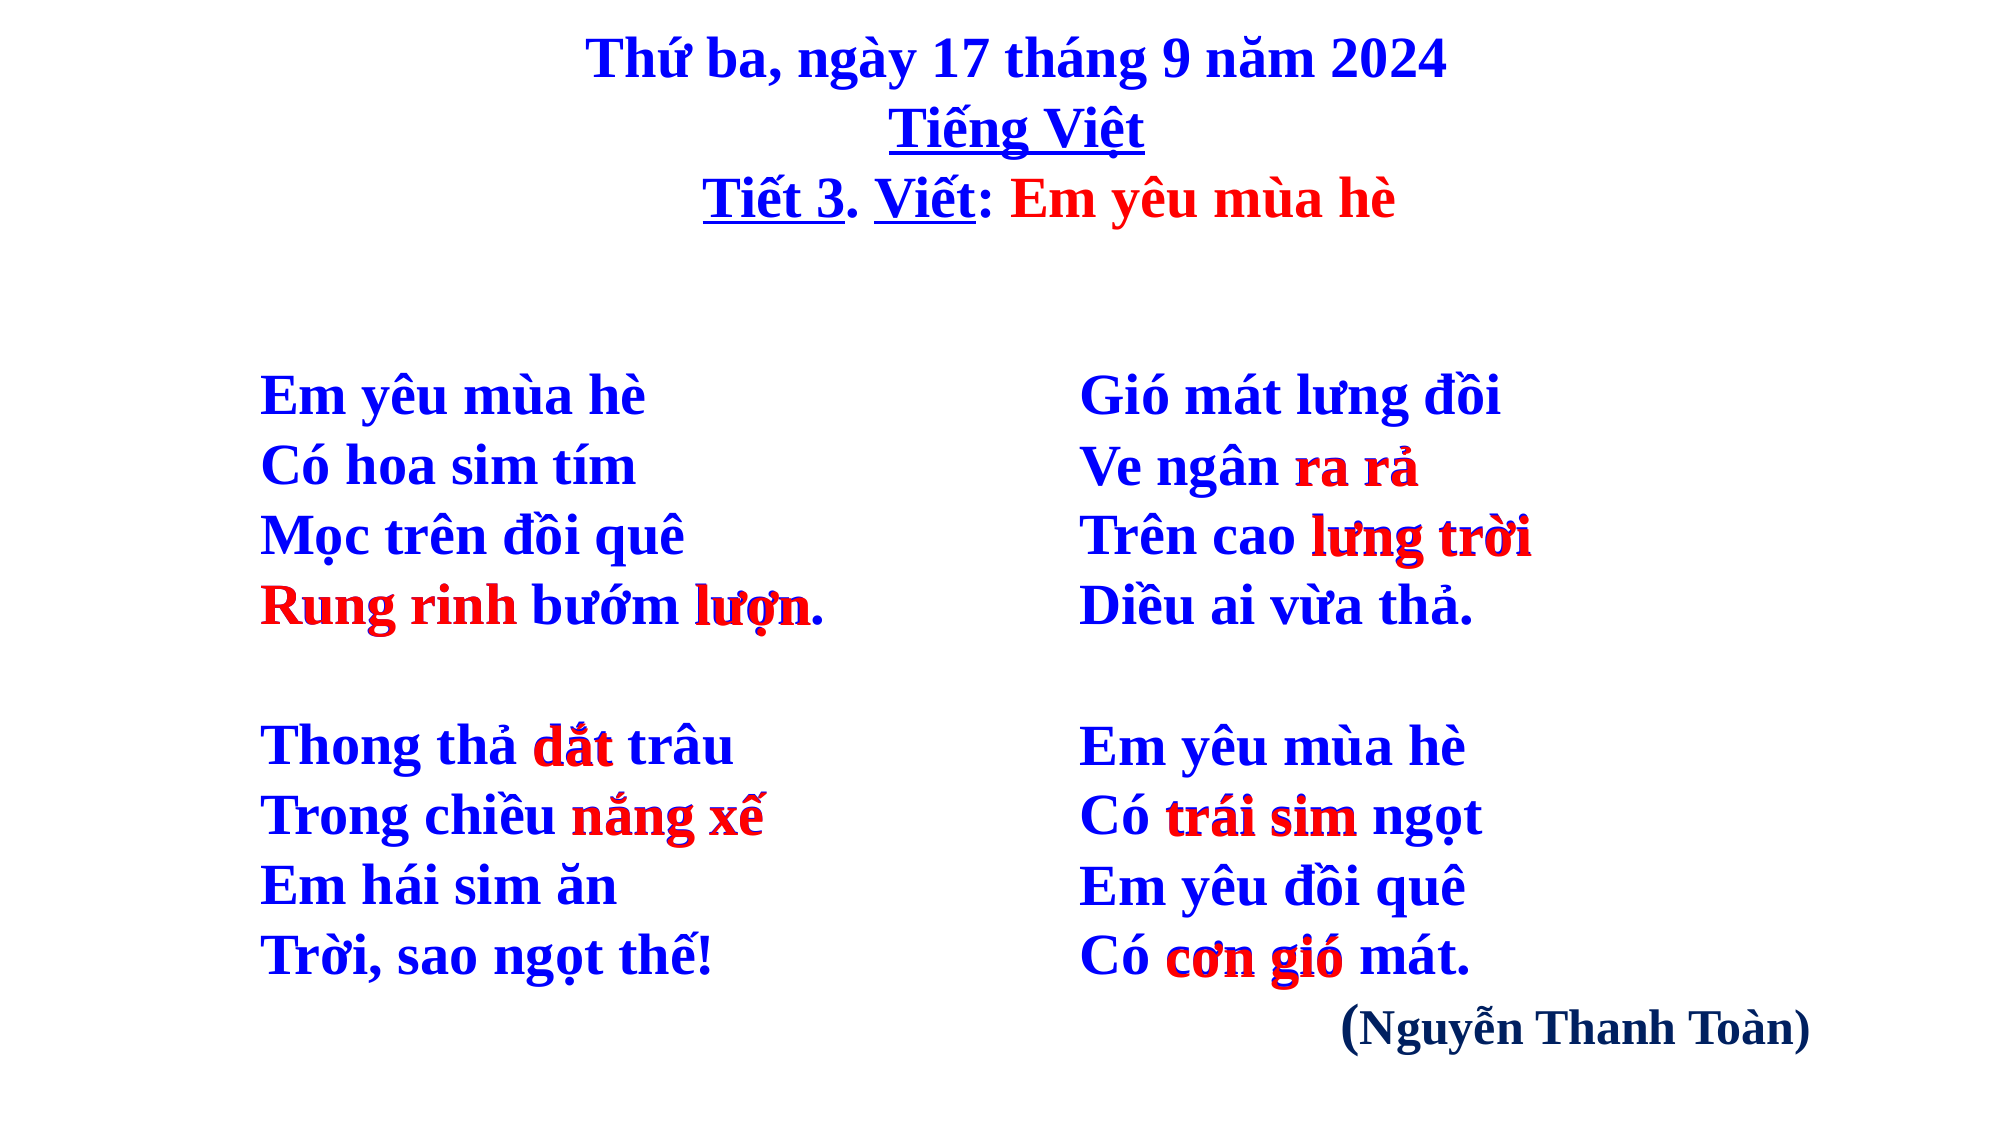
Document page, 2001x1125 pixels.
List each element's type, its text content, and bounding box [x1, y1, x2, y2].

text_box Thứ ba, ngày 17 tháng 9 năm 2024 Tiếng Việt Tiết 3. Viết: Em yêu mùa hè [266, 11, 1767, 237]
text_box dắt [518, 700, 647, 786]
text_box Gió mát lưng đồi Ve ngân ra rả Trên cao lưng trời Diều ai vừa thả. Em yêu mùa hè Có trái sim ngọt Em yêu đồi quê Có cơn gió mát. (Nguyễn Thanh Toàn) [1064, 349, 1873, 1064]
text_box Em yêu mùa hè Có hoa sim tím Mọc trên đồi quê Rung rinh bướm lượn. Thong thả dắt trâu Trong chiều nắng xế Em hái sim ăn Trời, sao ngọt thế! [245, 348, 856, 994]
text_box nắng xế [557, 769, 806, 855]
text_box lưng trời [1296, 491, 1560, 576]
text_box cơn gió [1150, 911, 1399, 997]
text_box Rung rinh [245, 559, 540, 644]
text_box lượn [681, 560, 841, 645]
text_box ra rả [1280, 420, 1462, 506]
text_box trái sim [1150, 770, 1400, 856]
